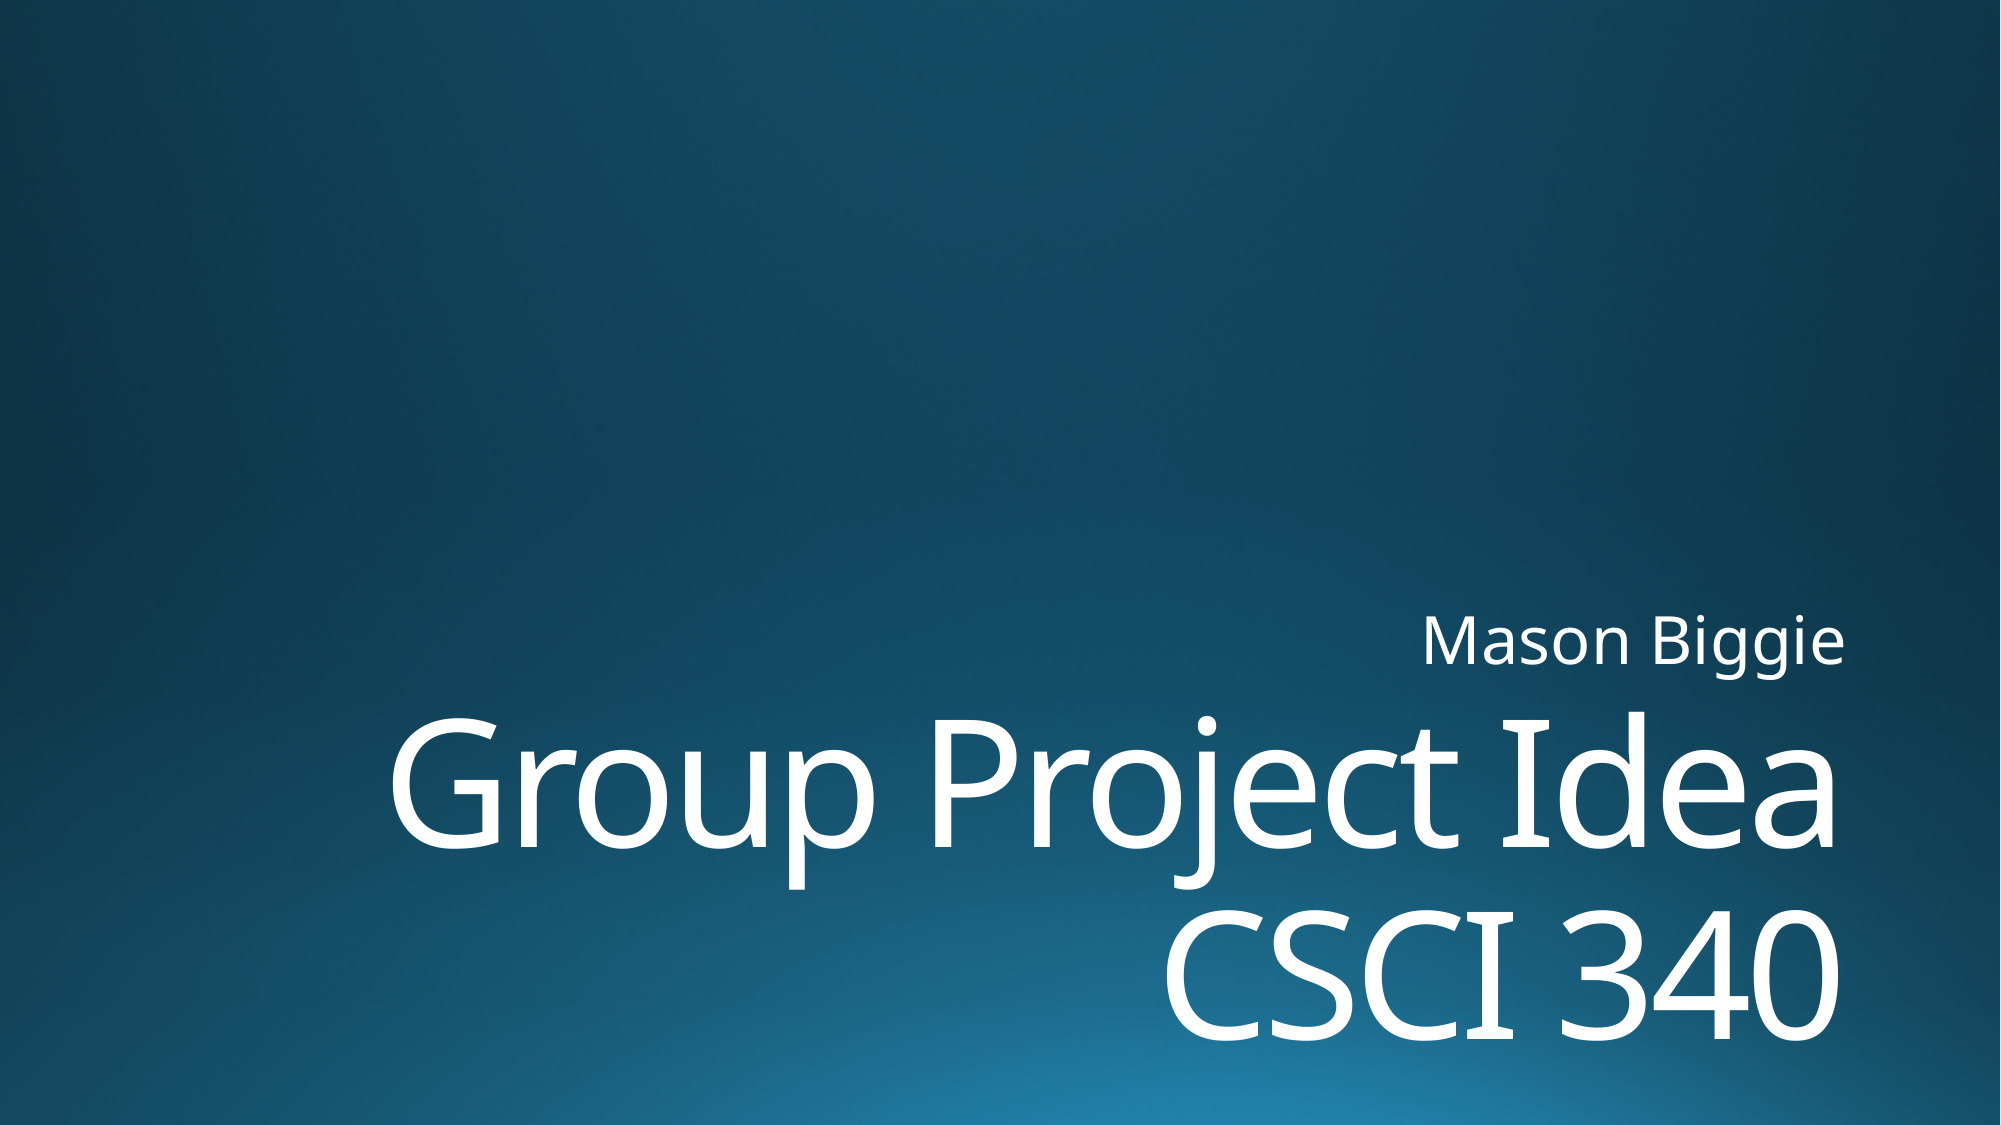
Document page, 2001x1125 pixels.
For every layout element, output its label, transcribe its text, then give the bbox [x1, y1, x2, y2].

picture [0, 0, 2001, 1125]
title Group Project Idea CSCI 340 [362, 687, 1863, 1099]
subtitle Mason Biggie [362, 562, 1863, 687]
